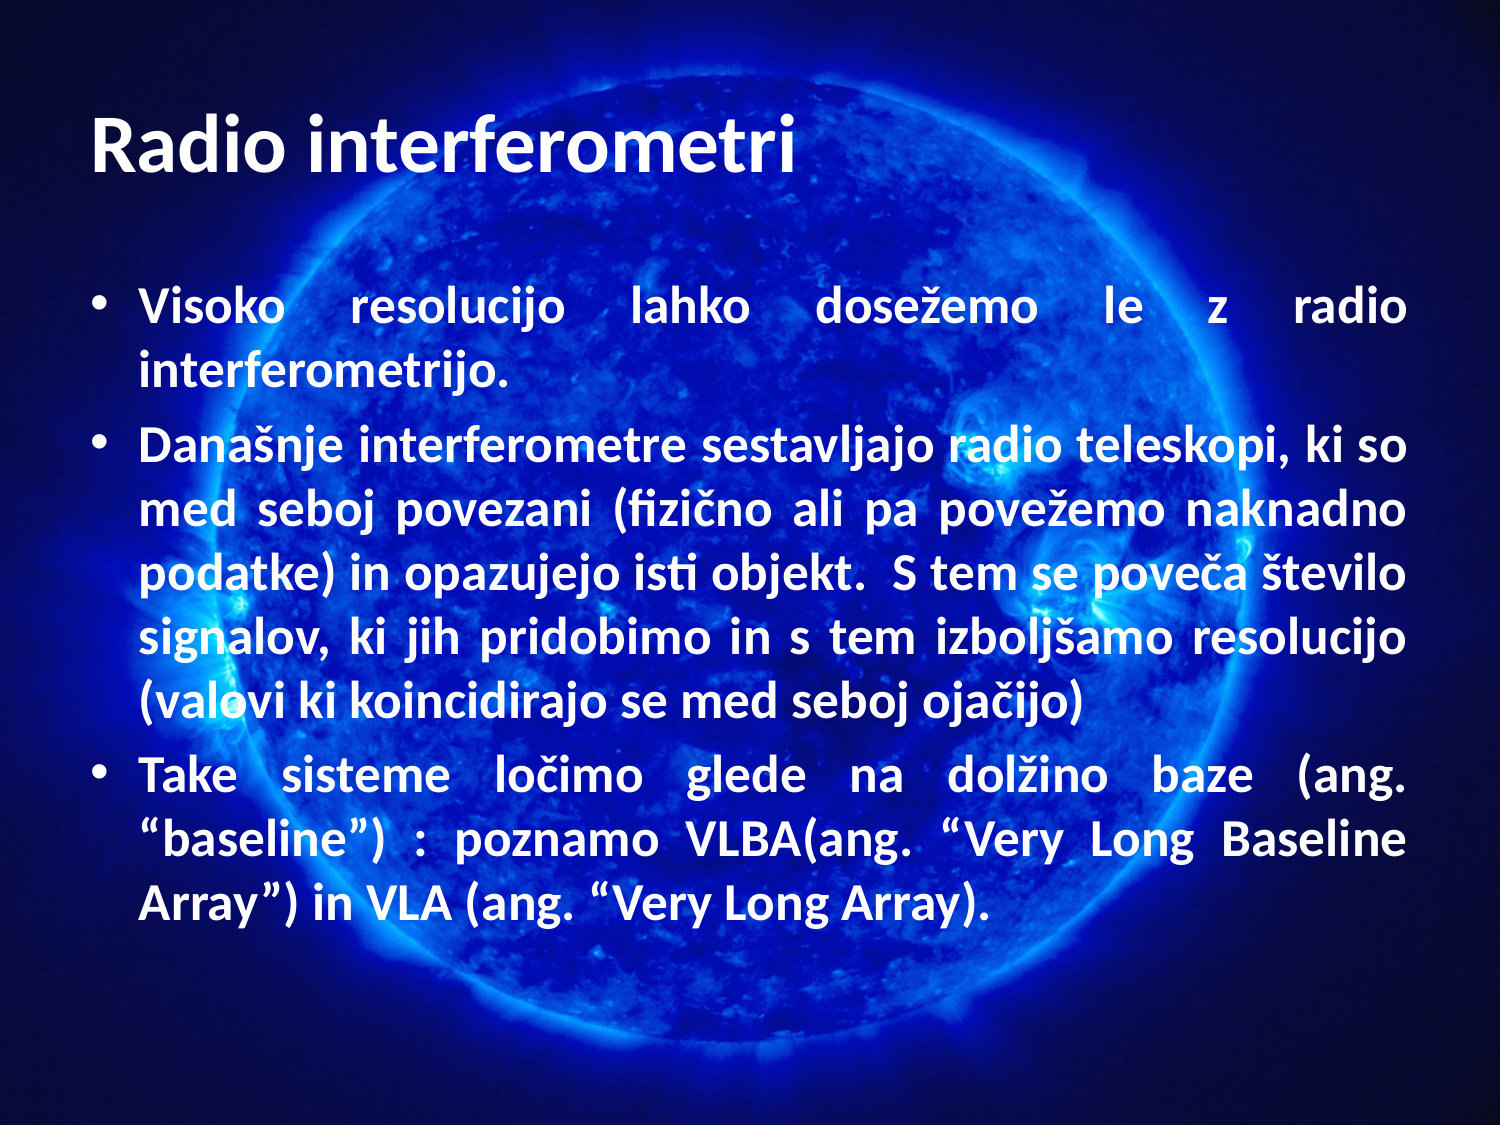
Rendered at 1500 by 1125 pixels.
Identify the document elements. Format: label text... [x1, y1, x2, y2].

title Radio interferometri [75, 45, 1425, 233]
list Visoko resolucijo lahko dosežemo le z radio interferometrijo. Današnje interferometre sestavljajo radio teleskopi, ki so med seboj povezani (fizično ali pa povežemo naknadno podatke) in opazujejo isti objekt. S tem se poveča število signalov, ki jih pridobimo in s tem izboljšamo resolucijo (valovi ki koincidirajo se med seboj ojačijo) Take sisteme ločimo glede na dolžino baze (ang. “baseline”) : poznamo VLBA(ang. “Very Long Baseline Array”) in VLA (ang. “Very Long Array). [75, 262, 1425, 1005]
picture [0, 0, 1500, 1125]
